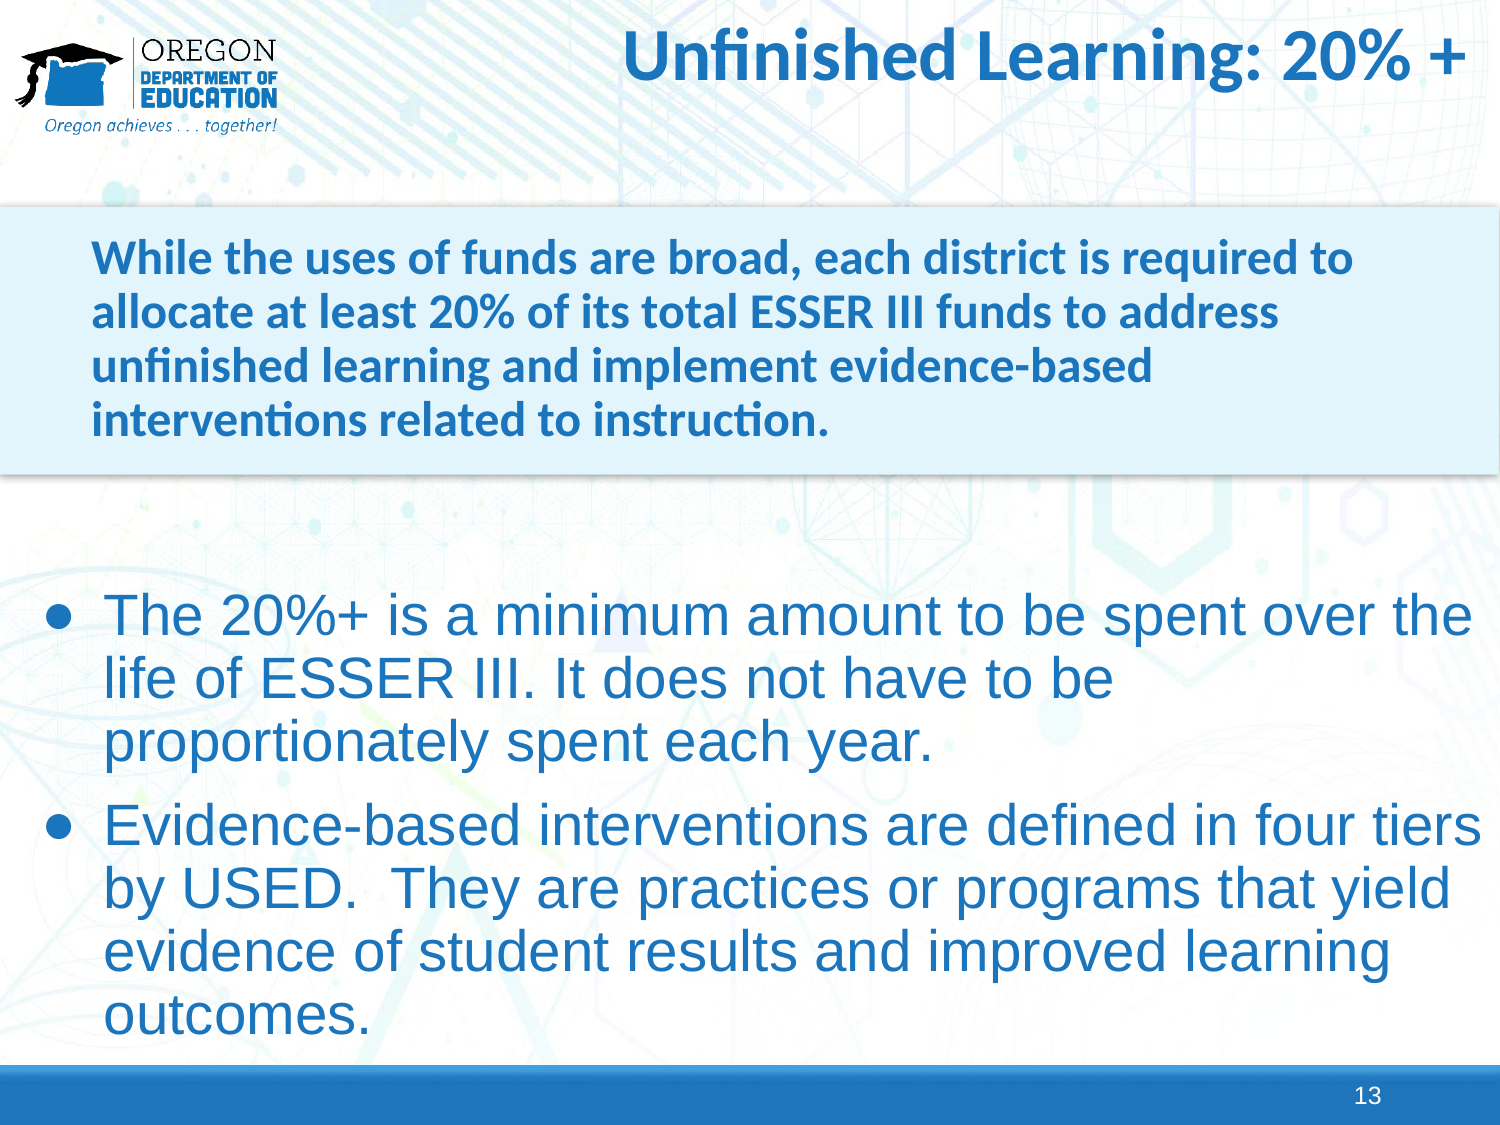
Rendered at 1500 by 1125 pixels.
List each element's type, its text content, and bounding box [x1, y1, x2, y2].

title Unfinished Learning: 20% + [308, 18, 1482, 185]
picture [0, 0, 1500, 1125]
slide_number 13 [1059, 1065, 1397, 1125]
text_box [0, 206, 1499, 475]
subtitle The 20%+ is a minimum amount to be spent over the life of ESSER III. It does not have to be proportionately spent each year. Evidence-based interventions are defined in four tiers by USED. They are practices or programs that yield evidence of student results and improved learning outcomes. [13, 487, 1500, 978]
text_box While the uses of funds are broad, each district is required to allocate at least 20% of its total ESSER III funds to address unfinished learning and implement evidence-based interventions related to instruction. [76, 216, 1422, 463]
